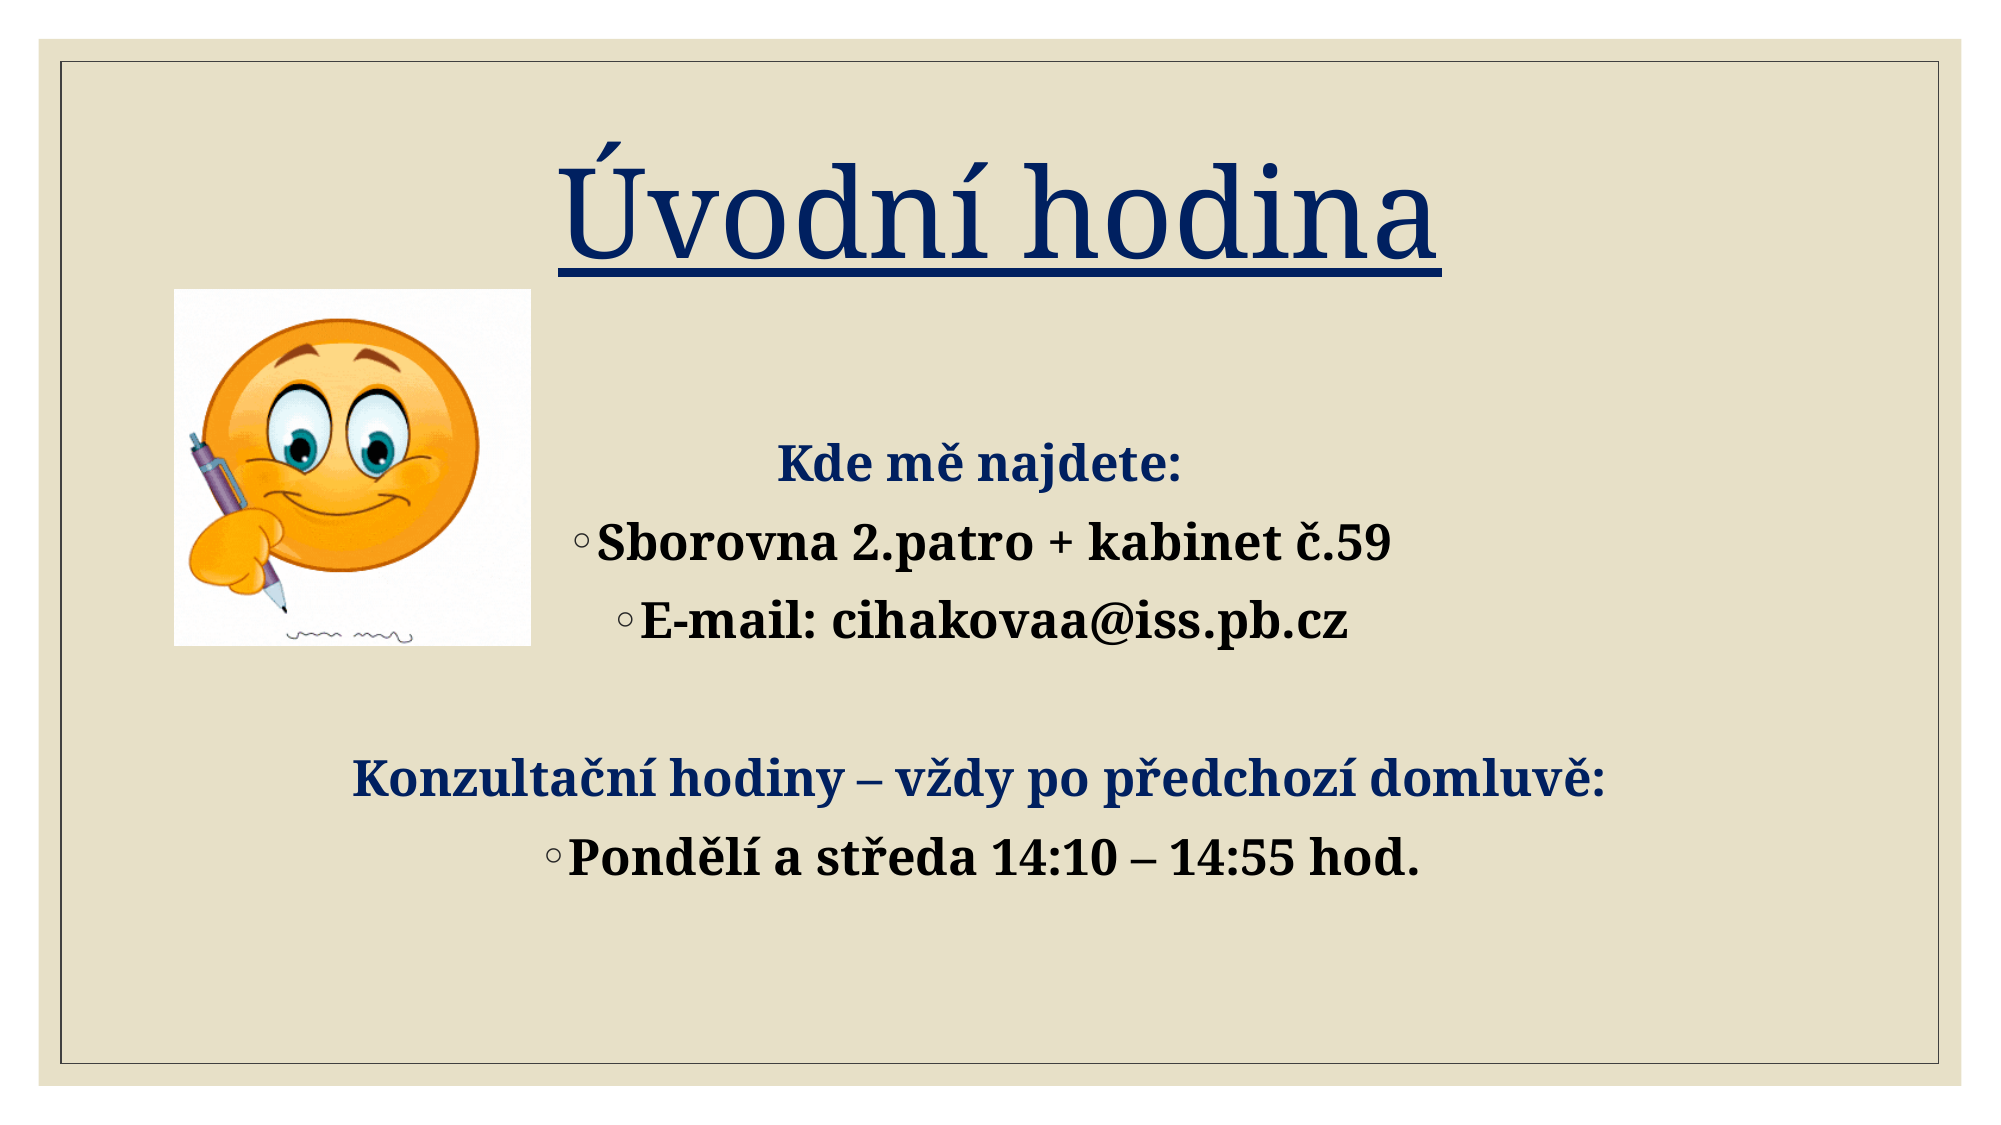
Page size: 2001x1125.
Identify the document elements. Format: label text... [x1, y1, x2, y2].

picture [174, 289, 531, 646]
title Úvodní hodina [174, 105, 1825, 331]
list Kde mě najdete: Sborovna 2.patro + kabinet č.59 E-mail: cihakovaa@iss.pb.cz Konzultační hodiny – vždy po předchozí domluvě: Pondělí a středa 14:10 – 14:55 hod. [155, 345, 1806, 990]
